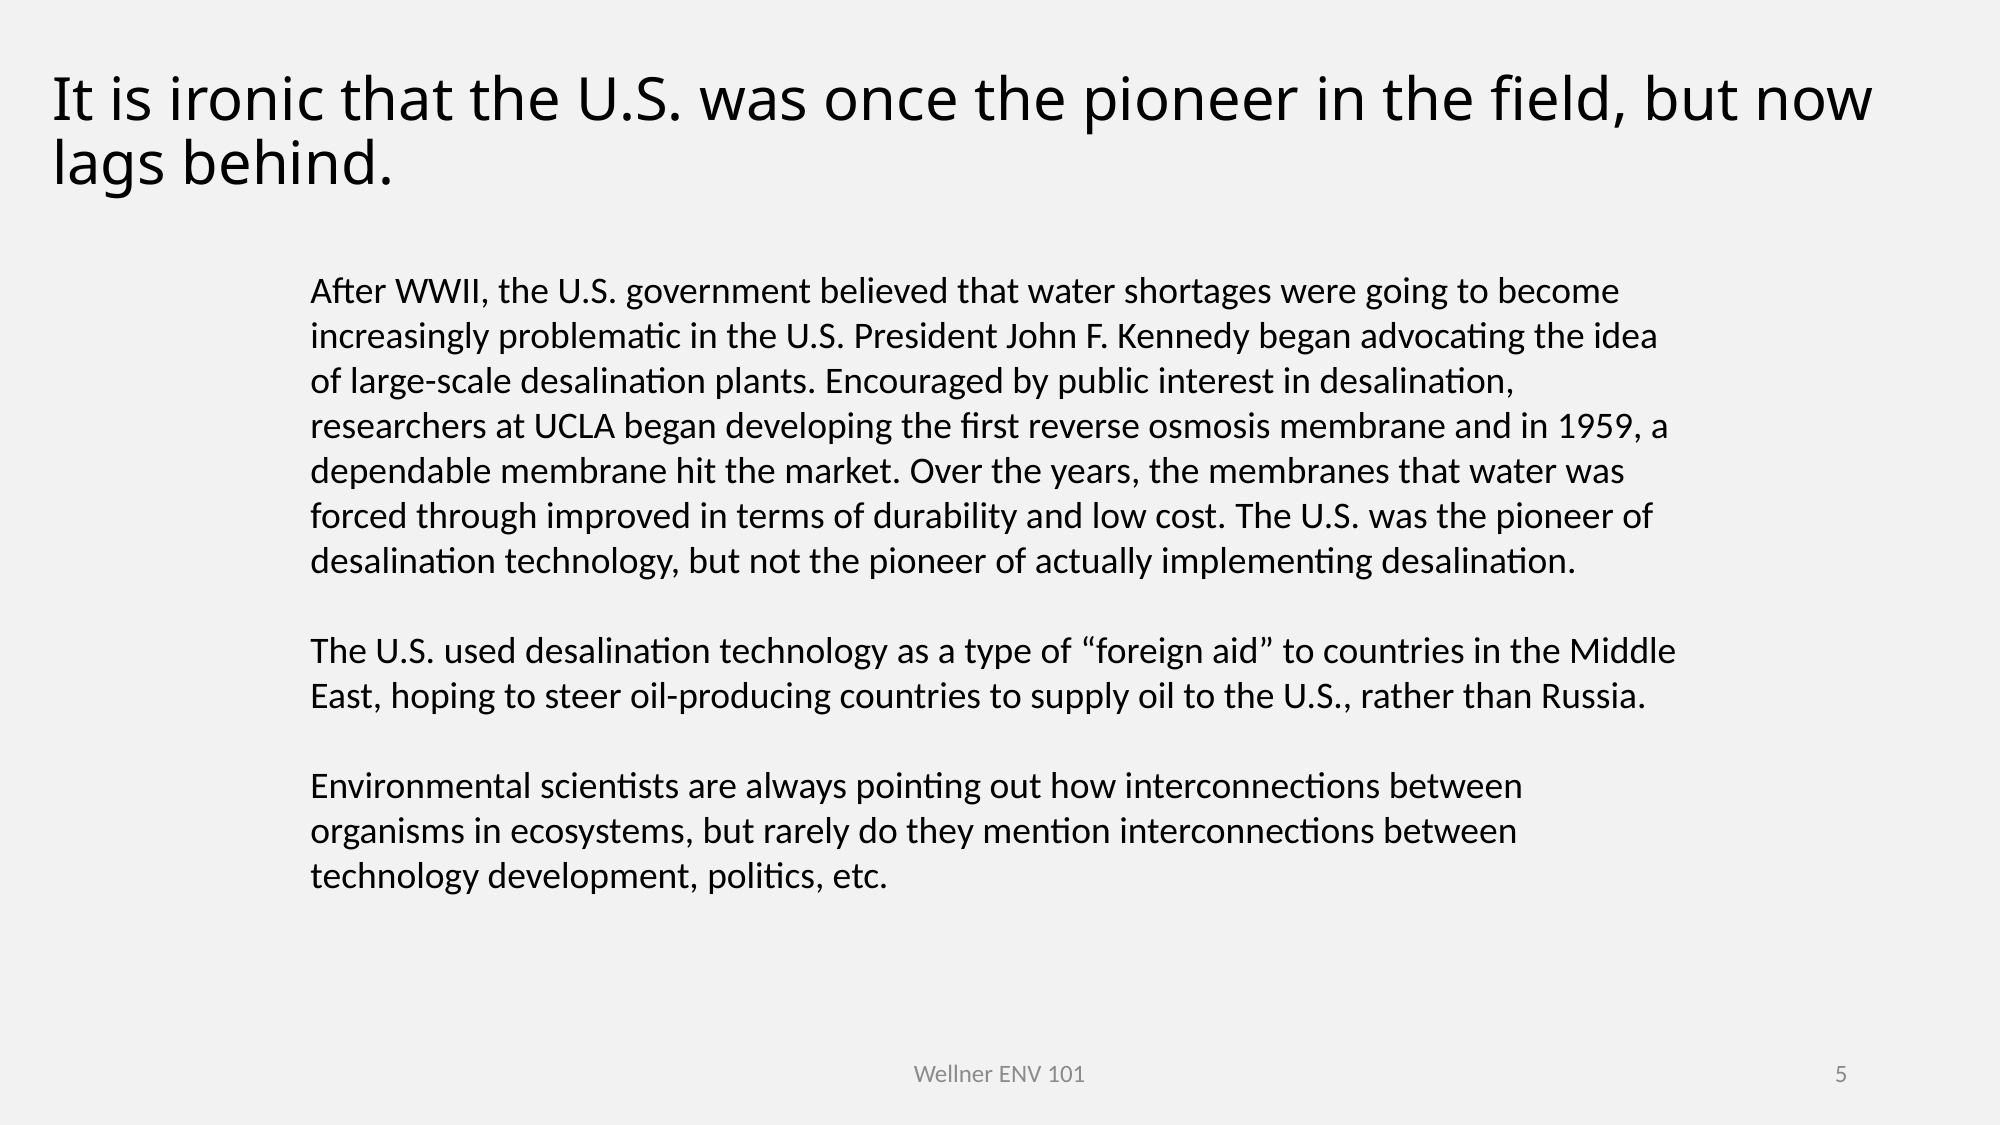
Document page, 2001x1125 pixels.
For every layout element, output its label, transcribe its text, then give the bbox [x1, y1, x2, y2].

slide_number 5 [1412, 1042, 1863, 1103]
text_box After WWII, the U.S. government believed that water shortages were going to become increasingly problematic in the U.S. President John F. Kennedy began advocating the idea of large-scale desalination plants. Encouraged by public interest in desalination, researchers at UCLA began developing the first reverse osmosis membrane and in 1959, a dependable membrane hit the market. Over the years, the membranes that water was forced through improved in terms of durability and low cost. The U.S. was the pioneer of desalination technology, but not the pioneer of actually implementing desalination. The U.S. used desalination technology as a type of “foreign aid” to countries in the Middle East, hoping to steer oil-producing countries to supply oil to the U.S., rather than Russia. Environmental scientists are always pointing out how interconnections between organisms in ecosystems, but rarely do they mention interconnections between technology development, politics, etc. [295, 258, 1698, 904]
footer Wellner ENV 101 [662, 1042, 1338, 1103]
title It is ironic that the U.S. was once the pioneer in the field, but now lags behind. [37, 59, 1972, 278]
